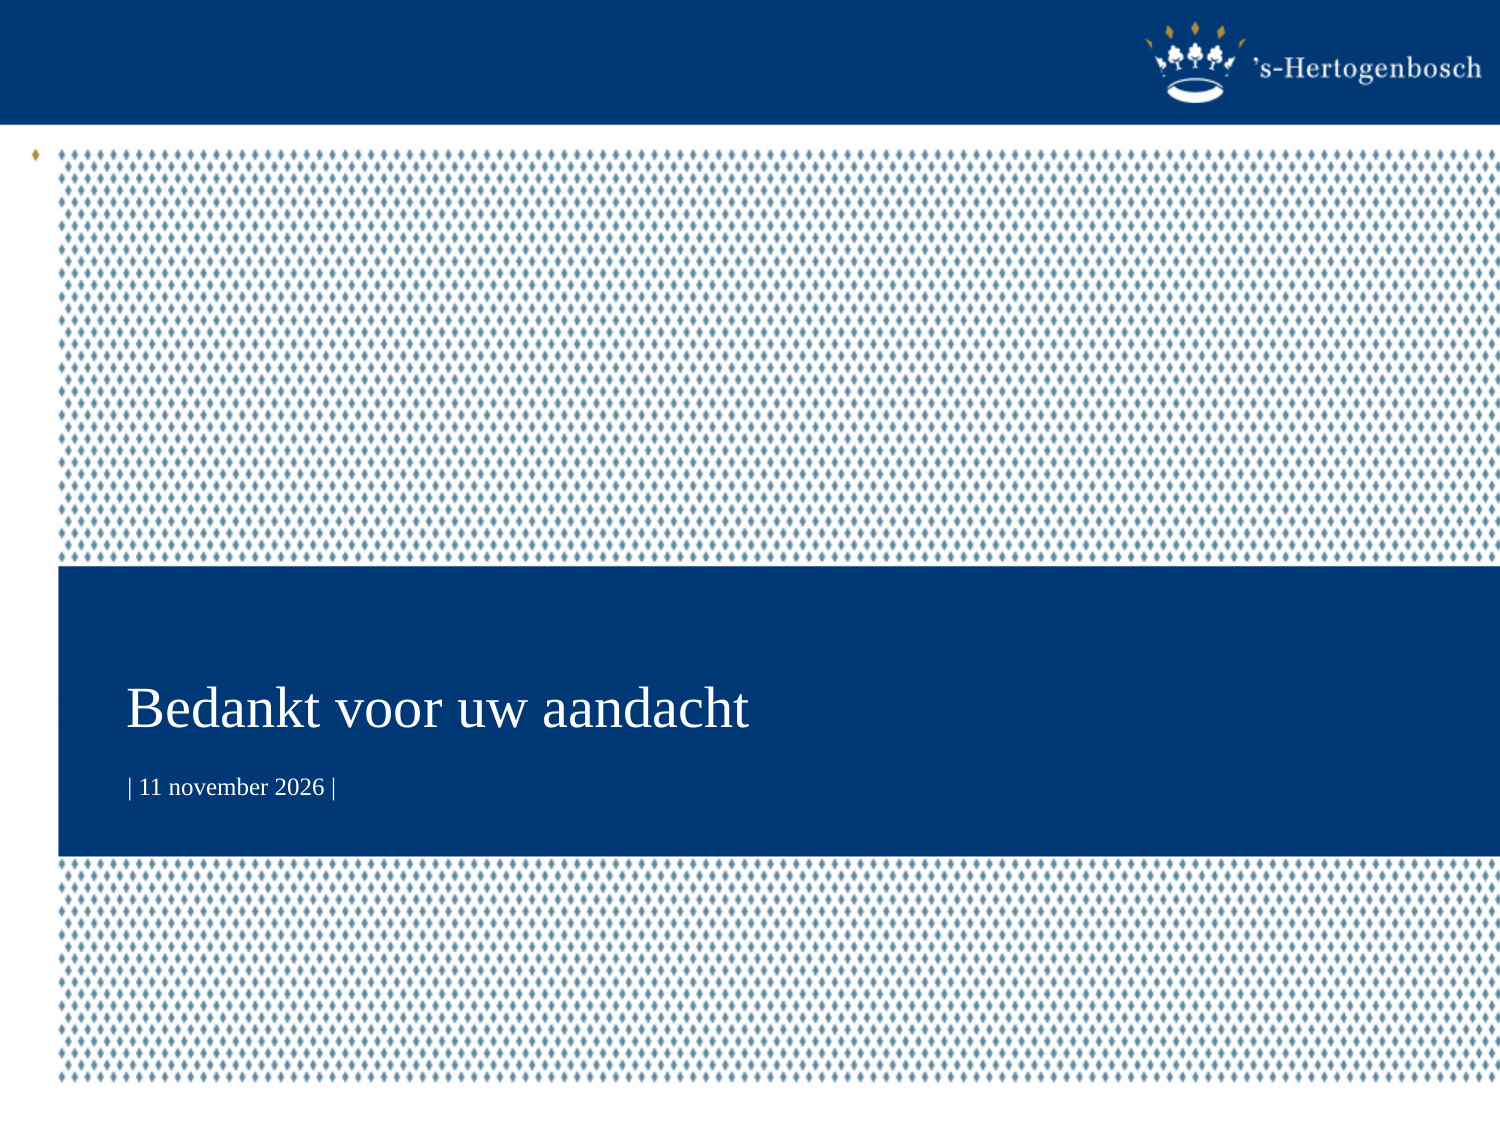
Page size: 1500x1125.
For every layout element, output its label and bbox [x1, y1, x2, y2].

picture [0, 0, 1500, 1125]
slide_number [112, 763, 526, 811]
